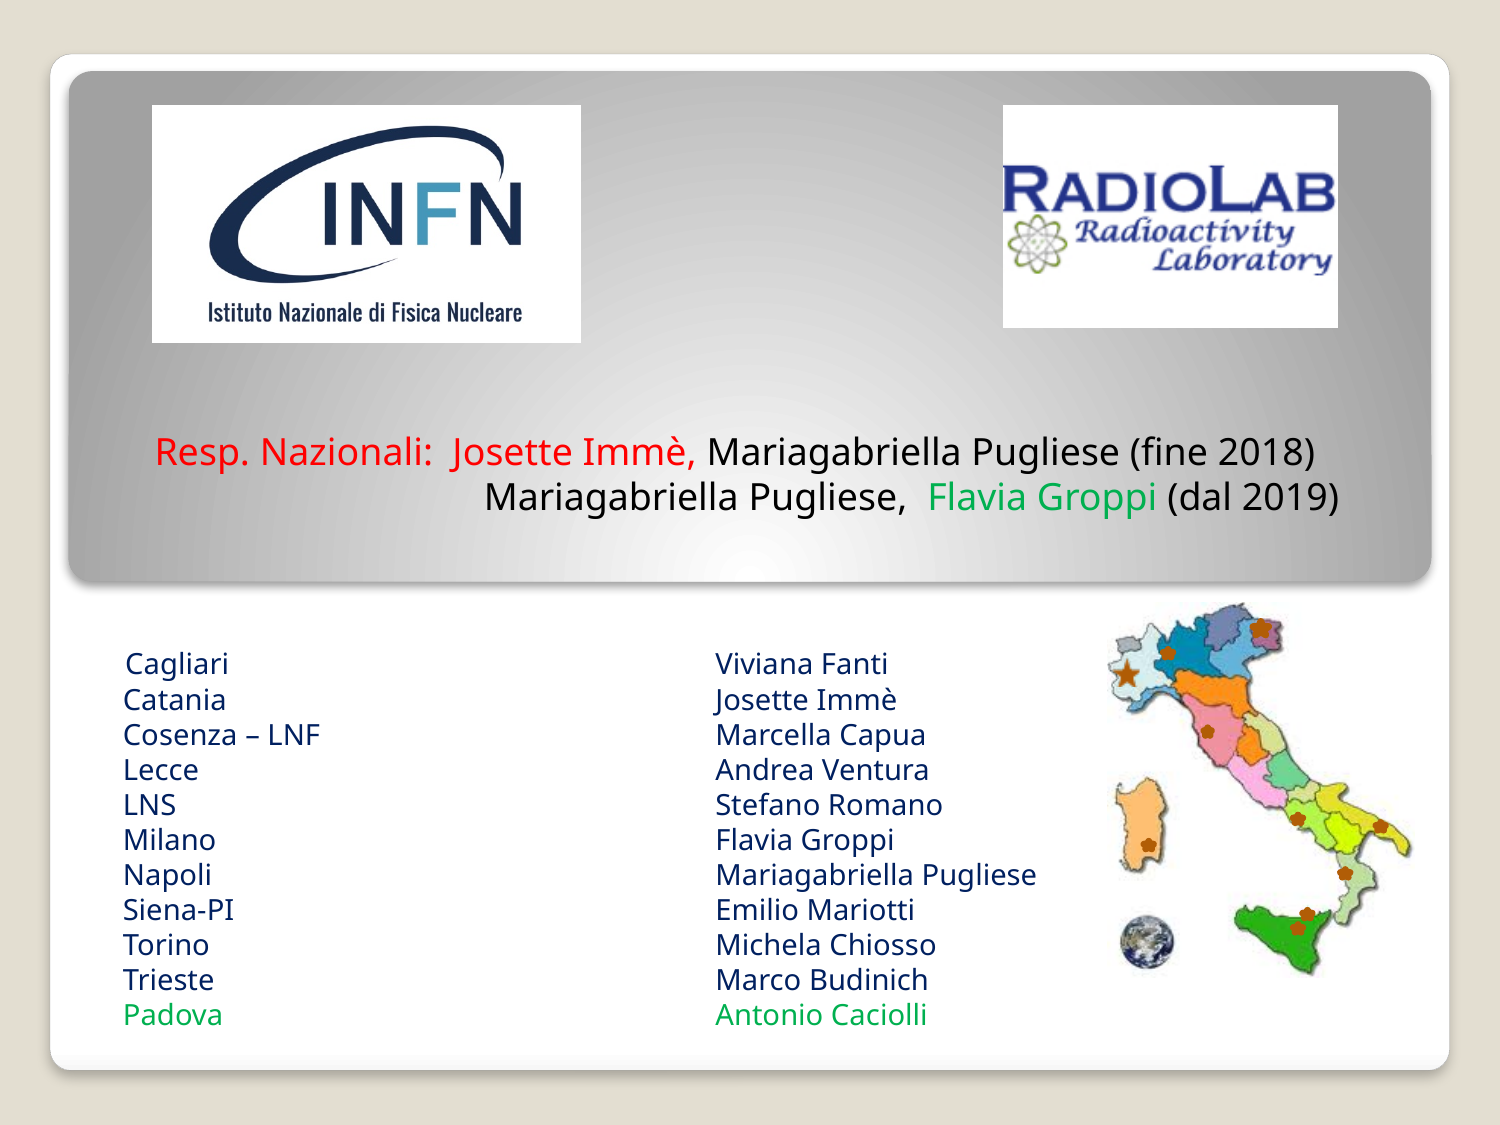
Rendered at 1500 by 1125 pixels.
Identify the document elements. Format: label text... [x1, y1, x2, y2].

picture [152, 105, 581, 344]
picture [1002, 105, 1338, 329]
text_box Resp. Nazionali: Josette Immè, Mariagabriella Pugliese (fine 2018) Mariagabriella Pugliese, Flavia Groppi (dal 2019) [139, 420, 1355, 526]
picture [1107, 602, 1415, 979]
text_box Cagliari Viviana Fanti Catania Josette Immè Cosenza – LNF Marcella Capua Lecce Andrea Ventura LNS Stefano Romano Milano Flavia Groppi Napoli Mariagabriella Pugliese Siena-PI Emilio Mariotti Torino Michela Chiosso Trieste Marco Budinich Padova Antonio Caciolli [100, 629, 1053, 1039]
